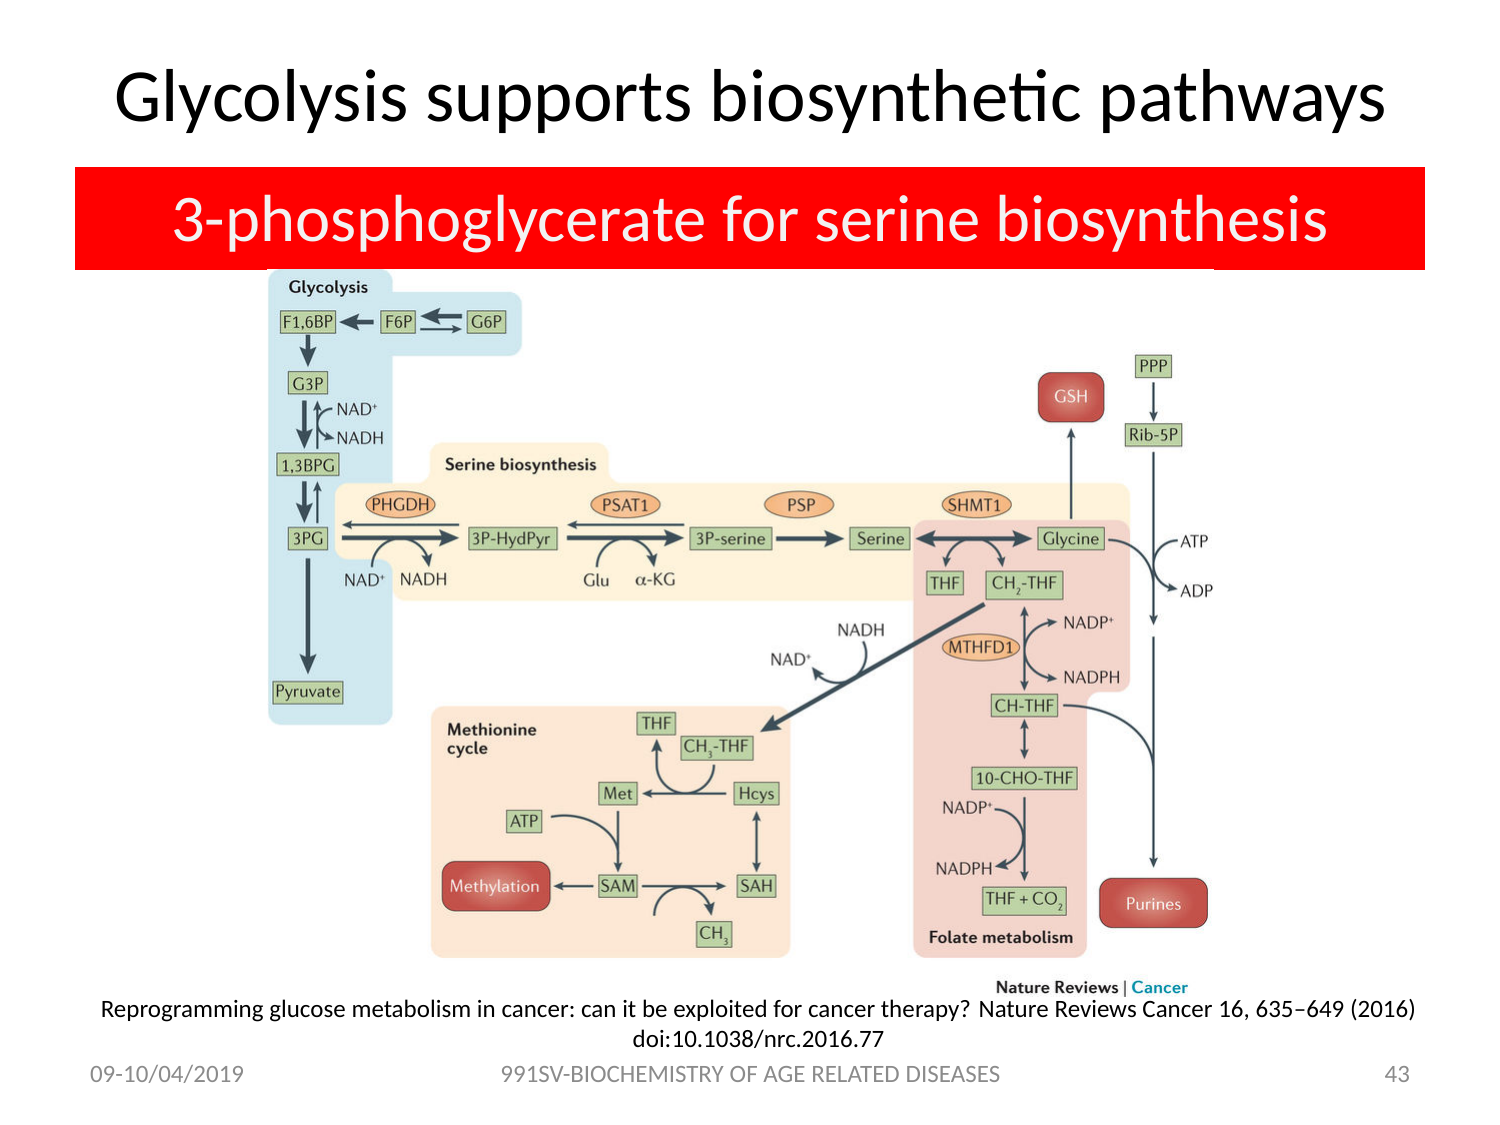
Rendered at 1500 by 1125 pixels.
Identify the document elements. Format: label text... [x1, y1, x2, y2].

text_box Reprogramming glucose metabolism in cancer: can it be exploited for cancer therapy? Nature Reviews Cancer 16, 635–649 (2016) doi:10.1038/nrc.2016.77 [37, 985, 1481, 1061]
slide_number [75, 1061, 425, 1103]
picture [267, 268, 1215, 997]
title Glycolysis supports biosynthetic pathways [30, 0, 1473, 186]
slide_number 42 [1074, 1061, 1425, 1103]
footer 991SV-BIOCHEMISTRY OF AGE RELATED DISEASES [463, 1061, 1045, 1103]
list 3-phosphoglycerate for serine biosynthesis [75, 167, 1425, 270]
